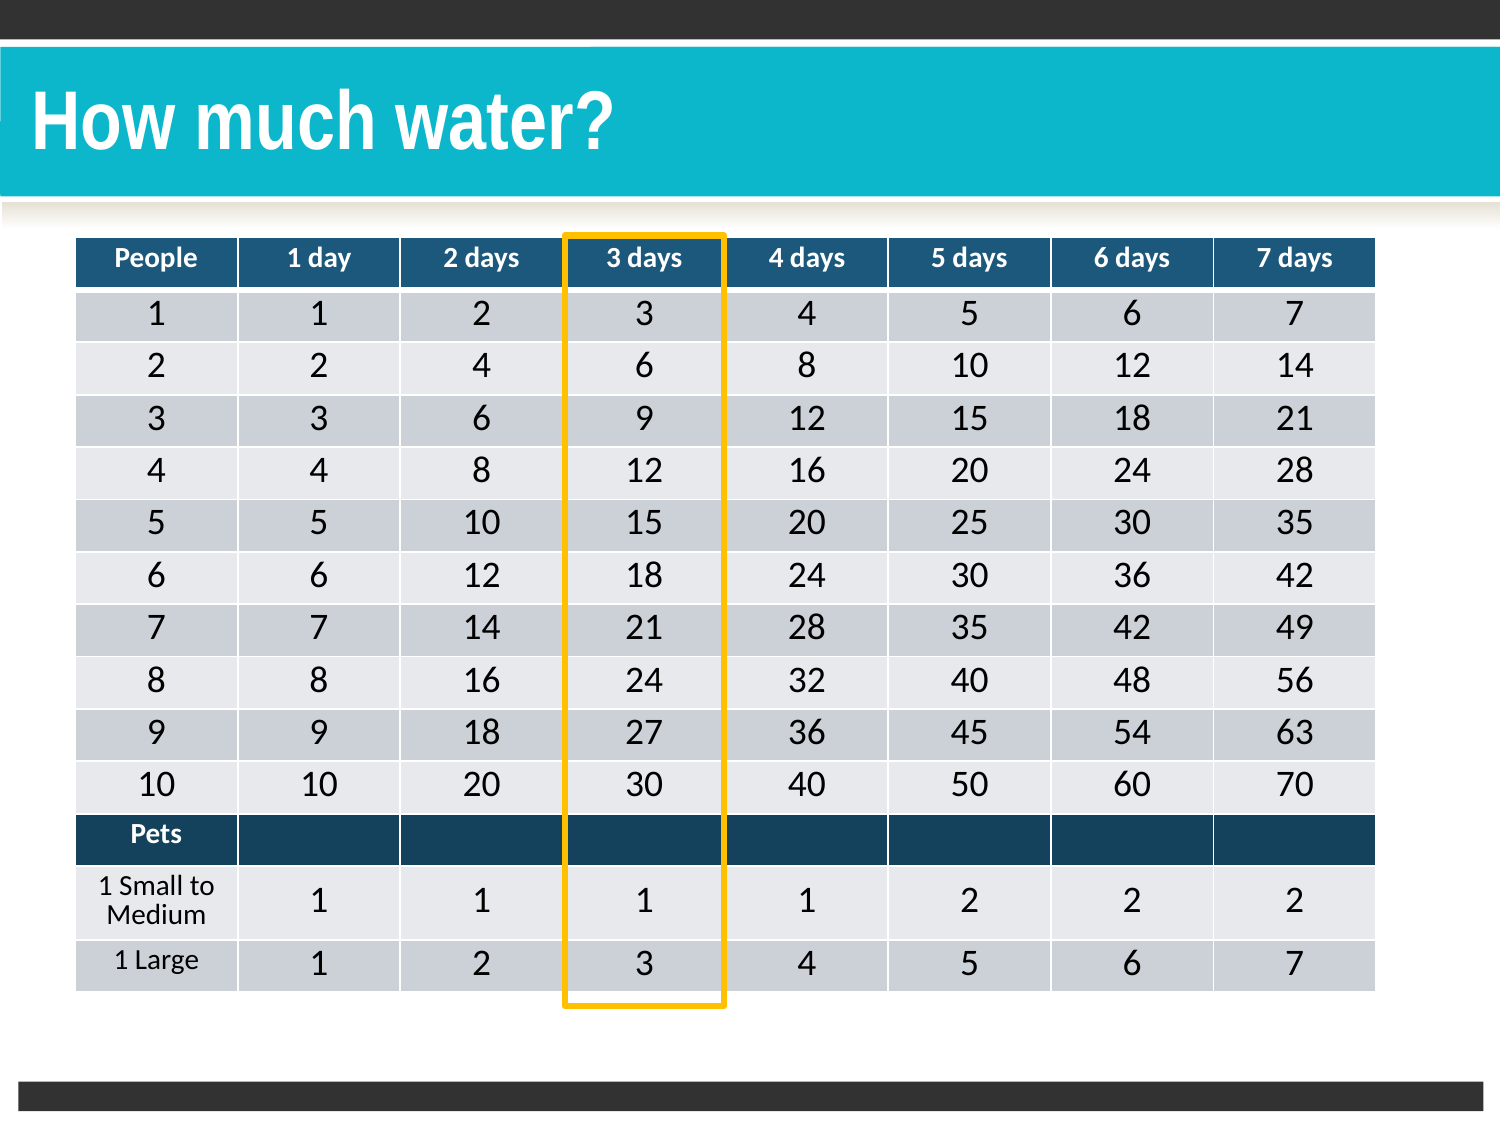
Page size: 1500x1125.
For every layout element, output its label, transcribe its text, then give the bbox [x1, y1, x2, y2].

table_cell 2 [1052, 867, 1213, 939]
table_cell 2 [1214, 867, 1375, 939]
table_cell 9 [239, 710, 399, 760]
table_cell 36 [1052, 553, 1213, 603]
table_cell 70 [1214, 762, 1375, 813]
table_header 4 days [726, 238, 887, 287]
table_cell 20 [726, 500, 887, 551]
table_cell 8 [401, 448, 562, 499]
table_cell 30 [889, 553, 1050, 603]
table_cell 6 [401, 396, 562, 446]
table_cell 3 [76, 396, 237, 446]
table_cell 45 [889, 710, 1050, 760]
table_cell [889, 815, 1050, 865]
table_cell 1 [76, 293, 237, 341]
table_cell 5 [889, 941, 1050, 991]
table_cell 14 [401, 605, 562, 656]
table_cell 12 [1052, 343, 1213, 394]
table_cell 1 [726, 867, 887, 939]
table_header 2 days [401, 238, 562, 287]
table_cell 14 [1214, 343, 1375, 394]
table_cell 6 [239, 553, 399, 603]
table_cell 25 [889, 500, 1050, 551]
table_cell 60 [1052, 762, 1213, 813]
table_cell [1052, 815, 1213, 865]
table_cell 1 [239, 293, 399, 341]
table_cell 5 [76, 500, 237, 551]
table_cell 10 [239, 762, 399, 813]
table_cell 28 [726, 605, 887, 656]
table_cell 2 [889, 867, 1050, 939]
table_cell 4 [726, 941, 887, 991]
table_cell 48 [1052, 657, 1213, 708]
table_cell 1 [239, 867, 399, 939]
table_cell 28 [1214, 448, 1375, 499]
table_cell [401, 815, 562, 865]
table_cell 40 [889, 657, 1050, 708]
text_box [563, 233, 726, 1008]
table_header 5 days [889, 238, 1050, 287]
table_cell 10 [401, 500, 562, 551]
table_cell 4 [76, 448, 237, 499]
table_header 7 days [1214, 238, 1375, 287]
table_cell 5 [889, 293, 1050, 341]
table_cell 10 [76, 762, 237, 813]
table_cell 2 [401, 941, 562, 991]
table_cell 7 [239, 605, 399, 656]
table_cell 16 [401, 657, 562, 708]
table_cell 35 [1214, 500, 1375, 551]
table_cell 42 [1052, 605, 1213, 656]
table_cell 7 [1214, 293, 1375, 341]
table_cell 18 [1052, 396, 1213, 446]
table_cell 4 [726, 293, 887, 341]
table_cell 4 [401, 343, 562, 394]
table_cell 32 [726, 657, 887, 708]
table_cell 40 [726, 762, 887, 813]
table_cell 6 [1052, 293, 1213, 341]
table_cell 18 [401, 710, 562, 760]
table_cell 3 [239, 396, 399, 446]
table_header 1 day [239, 238, 399, 287]
table_cell 12 [726, 396, 887, 446]
table_cell 2 [401, 293, 562, 341]
table_cell 56 [1214, 657, 1375, 708]
table_cell 1 [239, 941, 399, 991]
table_cell 1 [401, 867, 562, 939]
table_cell 2 [239, 343, 399, 394]
table_cell 5 [239, 500, 399, 551]
table_cell 63 [1214, 710, 1375, 760]
table_cell 8 [239, 657, 399, 708]
table_cell 24 [1052, 448, 1213, 499]
table_cell 7 [76, 605, 237, 656]
table_cell 4 [239, 448, 399, 499]
table_header 6 days [1052, 238, 1213, 287]
table_cell 36 [726, 710, 887, 760]
table_cell 21 [1214, 396, 1375, 446]
table_cell 12 [401, 553, 562, 603]
table_cell 20 [889, 448, 1050, 499]
table_cell [1214, 815, 1375, 865]
table_cell 20 [401, 762, 562, 813]
table_cell 1 Large [76, 941, 237, 991]
table_cell 6 [1052, 941, 1213, 991]
table_cell 15 [889, 396, 1050, 446]
table_cell [726, 815, 887, 865]
table_header People [76, 238, 237, 287]
table_cell 24 [726, 553, 887, 603]
table_cell 7 [1214, 941, 1375, 991]
table_cell 1 Small to Medium [76, 867, 237, 939]
table_cell 49 [1214, 605, 1375, 656]
table_cell 9 [76, 710, 237, 760]
table_cell 54 [1052, 710, 1213, 760]
table_cell 35 [889, 605, 1050, 656]
table_cell 50 [889, 762, 1050, 813]
table_cell 8 [726, 343, 887, 394]
table_cell 42 [1214, 553, 1375, 603]
table_cell Pets [76, 815, 237, 865]
table_cell 10 [889, 343, 1050, 394]
table_cell [239, 815, 399, 865]
table_cell 30 [1052, 500, 1213, 551]
title How much water? [16, 45, 1363, 188]
table_cell 6 [76, 553, 237, 603]
table_cell 8 [76, 657, 237, 708]
table_cell 2 [76, 343, 237, 394]
table_cell 16 [726, 448, 887, 499]
